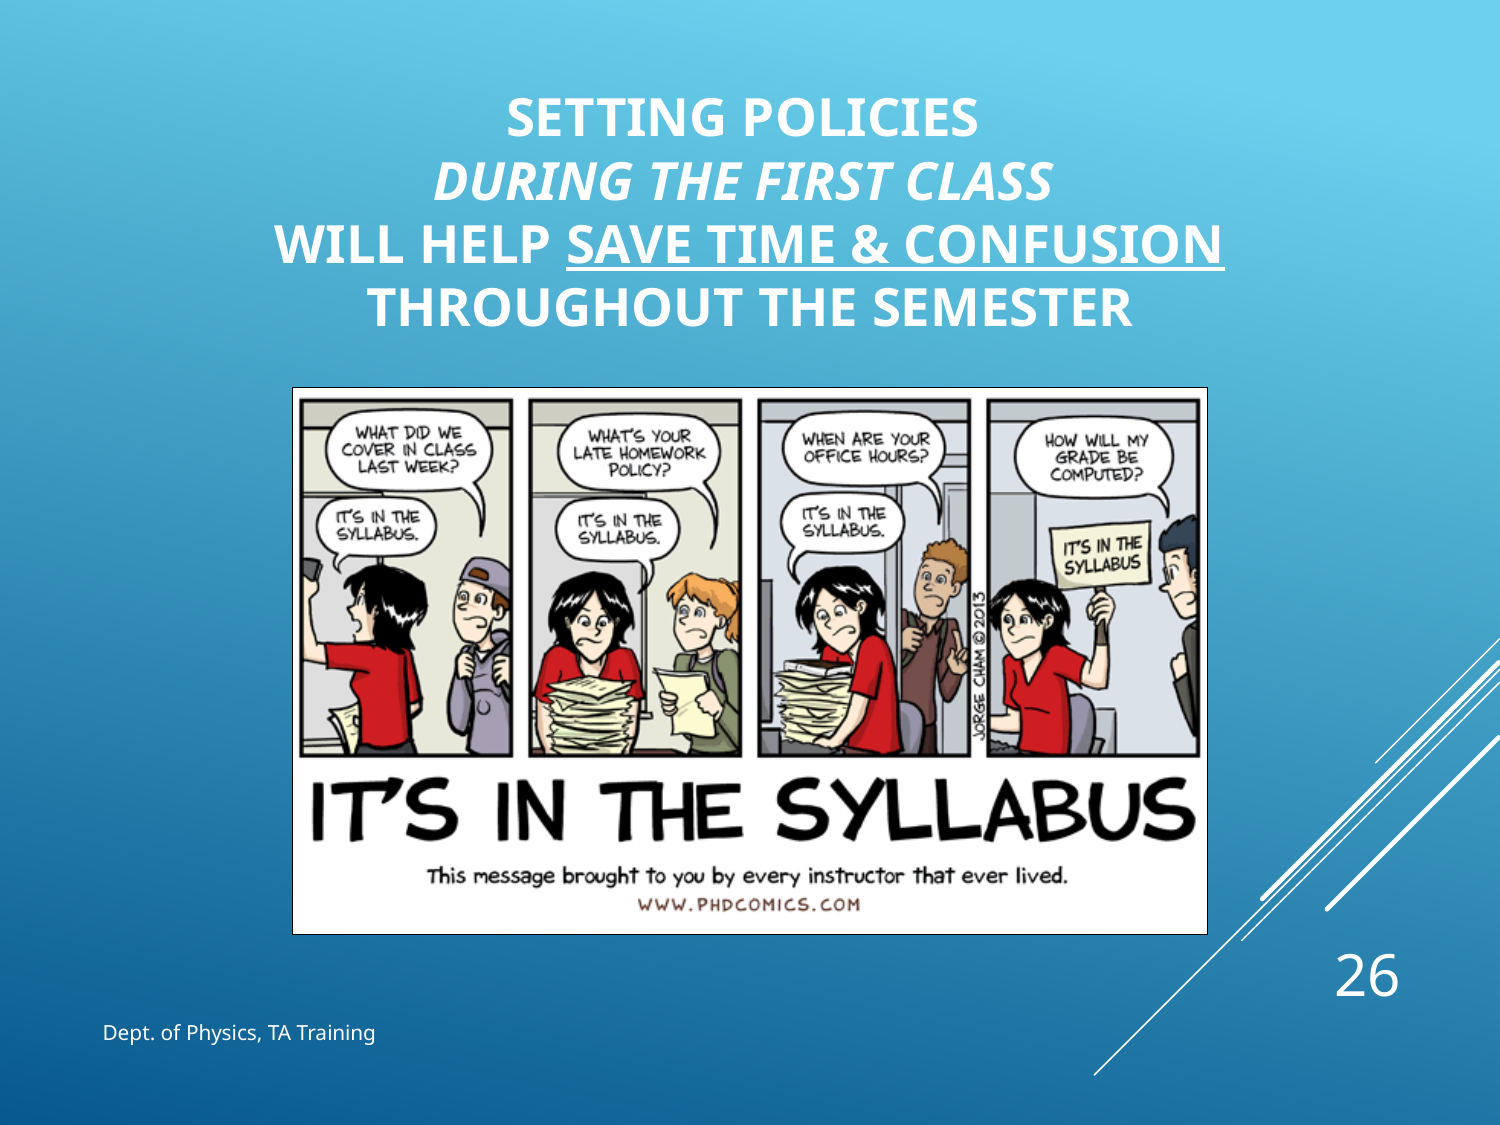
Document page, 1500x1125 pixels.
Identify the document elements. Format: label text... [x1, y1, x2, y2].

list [292, 387, 1208, 936]
slide_number 26 [1275, 915, 1416, 1025]
footer Dept. of Physics, TA Training [87, 1012, 1041, 1073]
title Setting policies during the first class will help save time & confusion throughout the semester [154, 76, 1346, 345]
